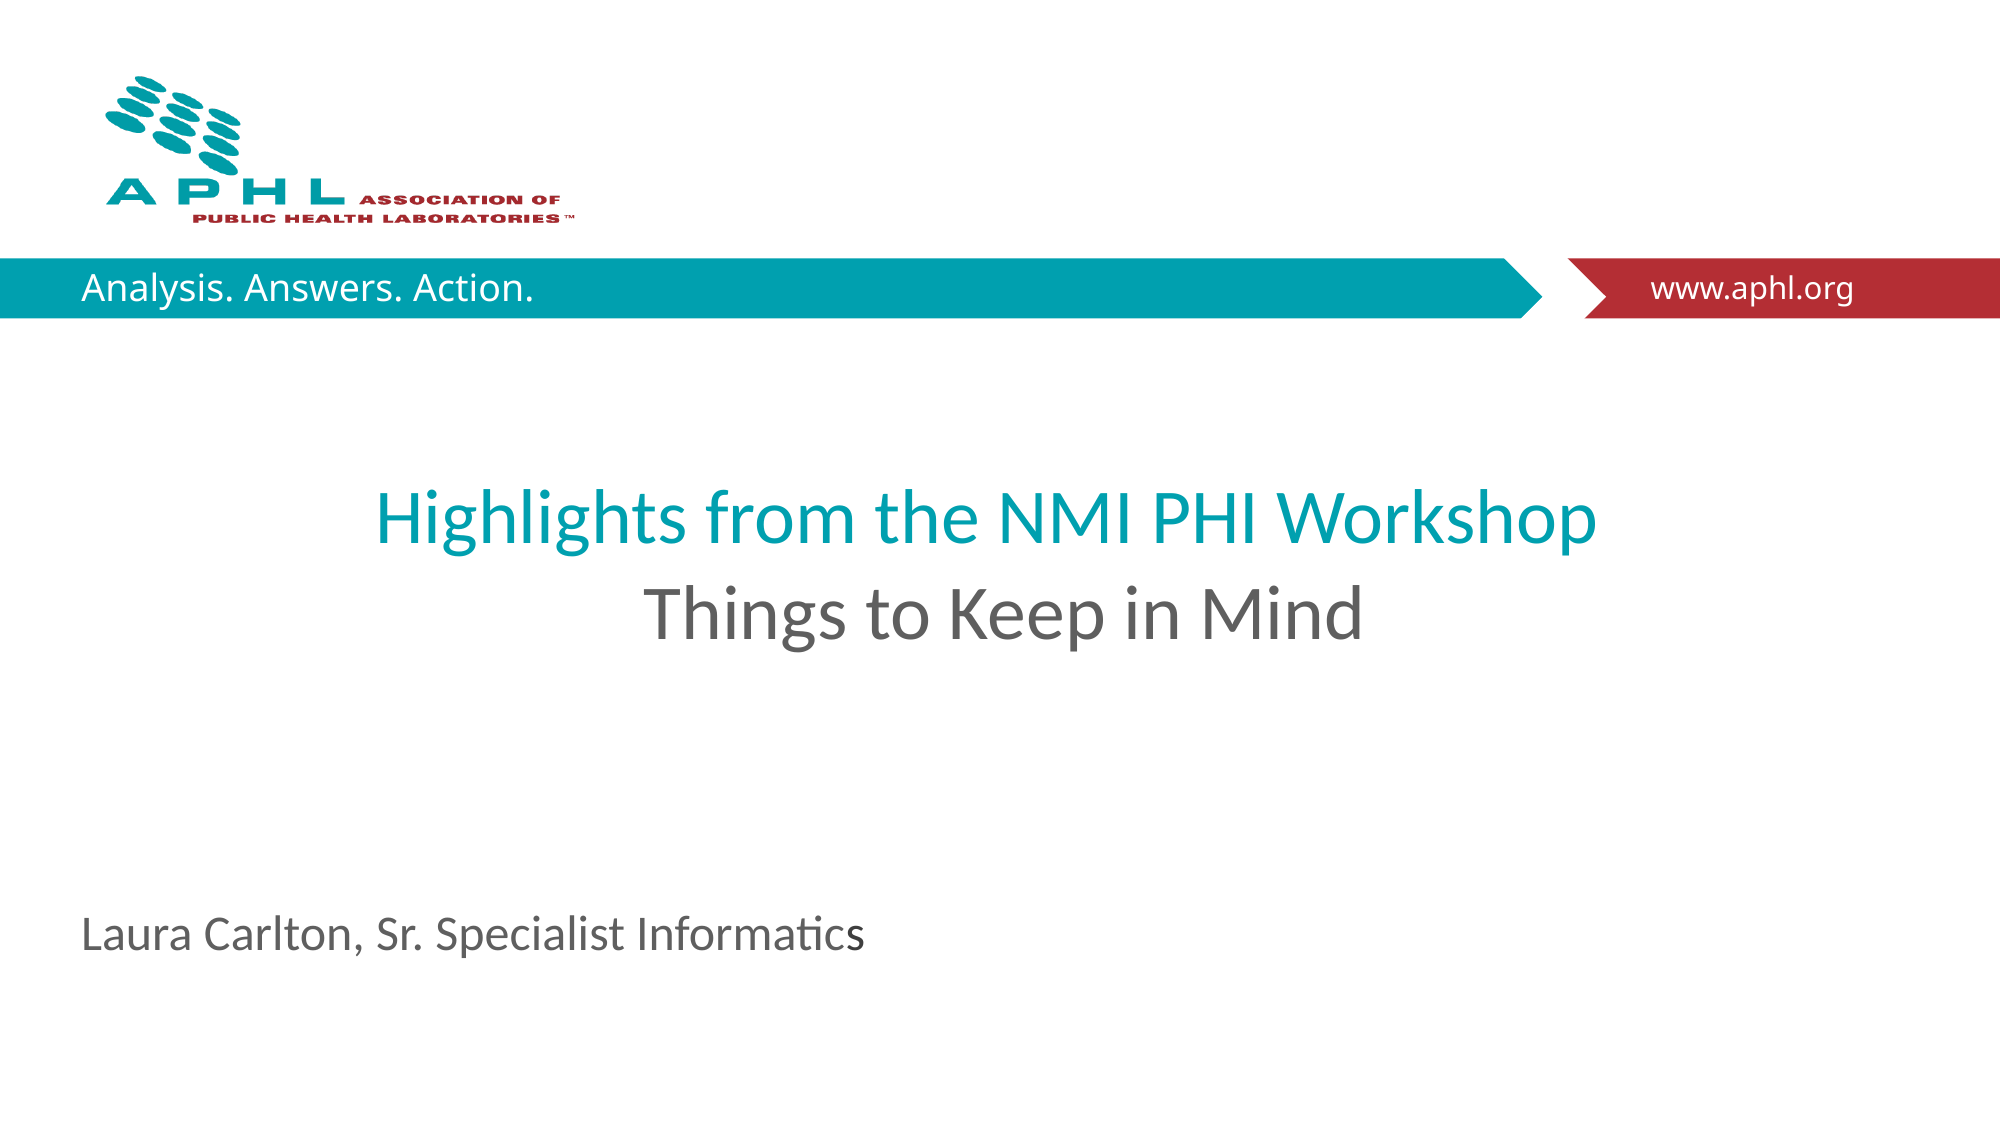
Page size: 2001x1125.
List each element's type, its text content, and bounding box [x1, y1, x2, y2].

text_box Laura Carlton, Sr. Specialist Informatics A [66, 892, 1221, 1058]
title Highlights from the NMI PHI Workshop [202, 465, 1773, 568]
subtitle Things to Keep in Mind [643, 561, 2000, 664]
picture [103, 74, 576, 225]
